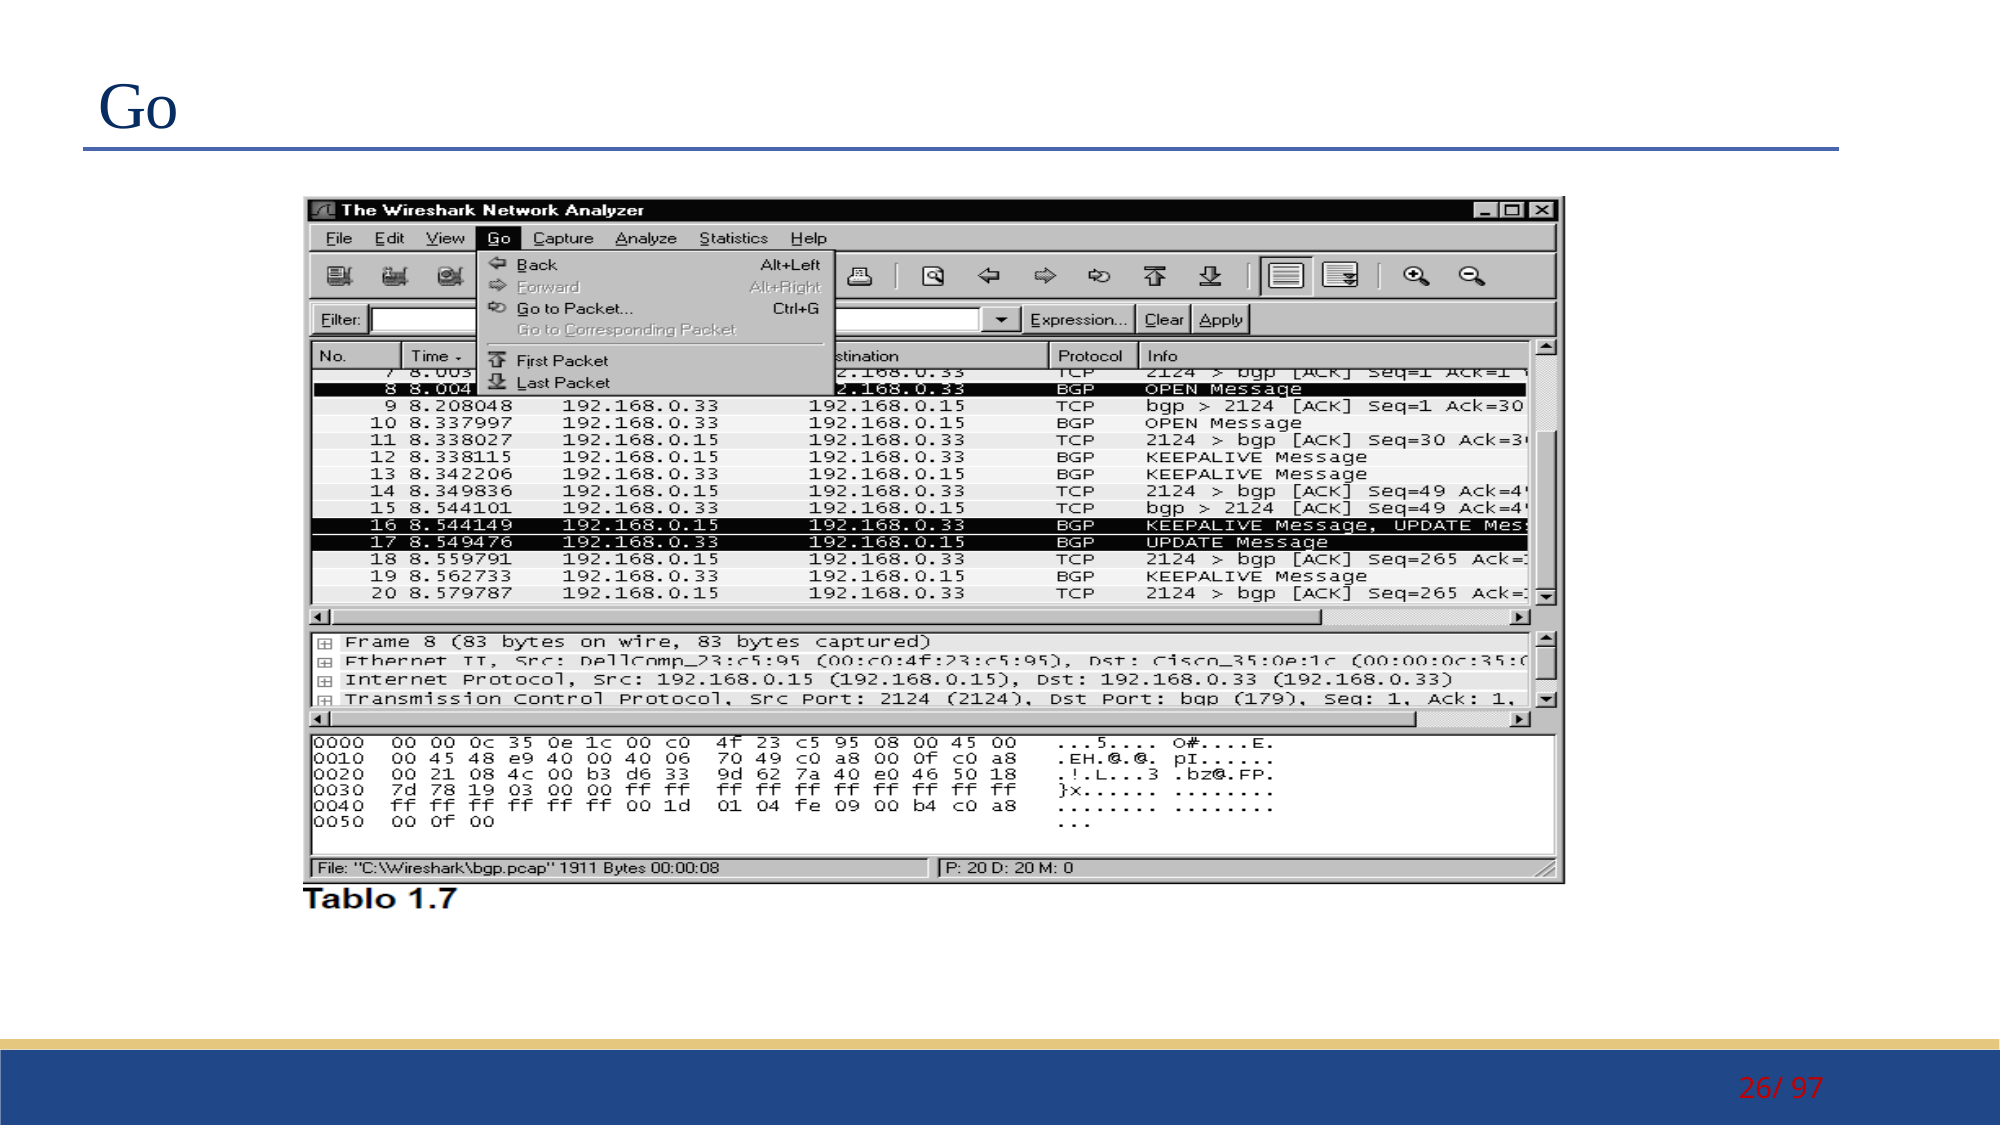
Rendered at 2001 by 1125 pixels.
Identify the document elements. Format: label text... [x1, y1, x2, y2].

slide_number 26/ 97 [1624, 1059, 1840, 1120]
title Go [83, 47, 1830, 150]
picture [302, 195, 1568, 918]
